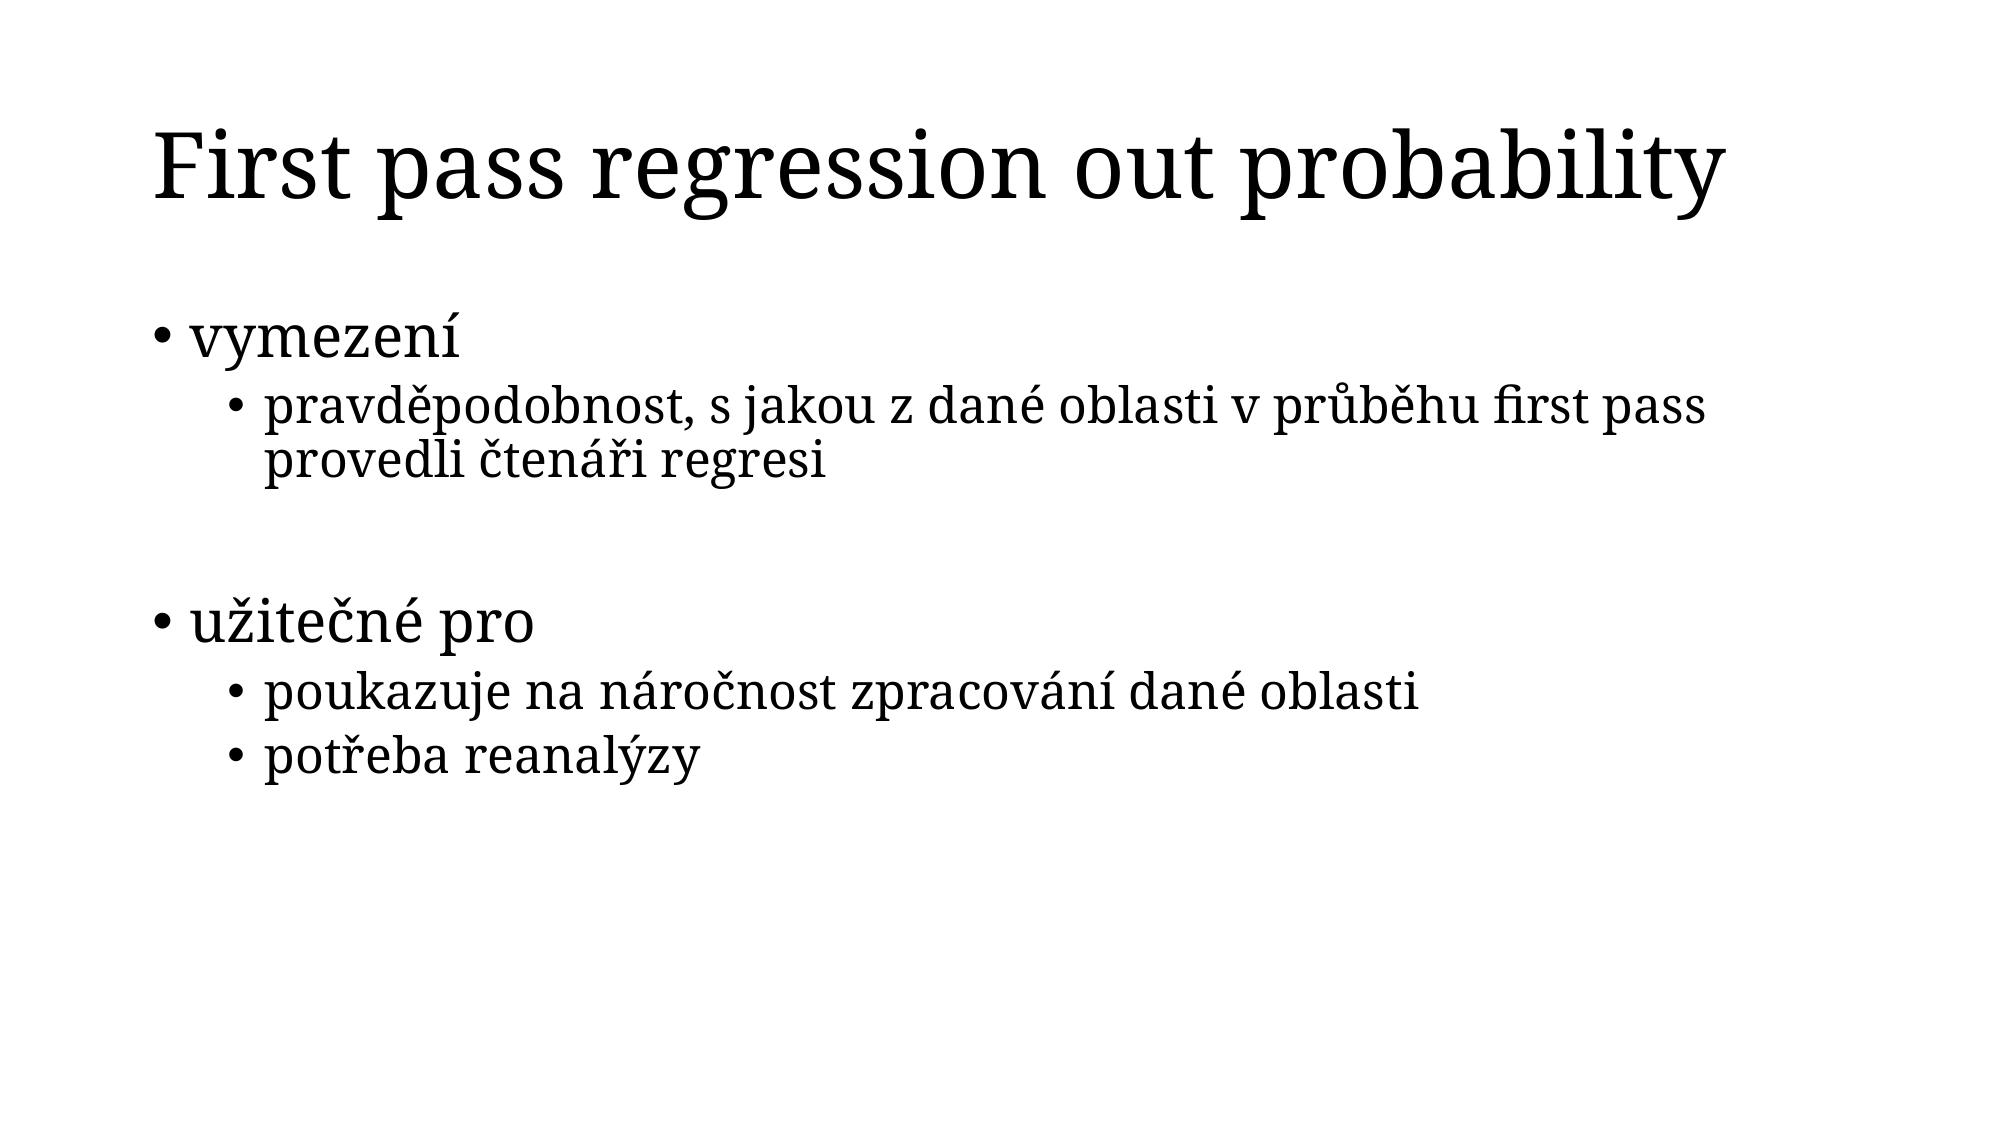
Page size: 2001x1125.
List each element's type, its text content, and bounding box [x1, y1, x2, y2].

list vymezení pravděpodobnost, s jakou z dané oblasti v průběhu first pass provedli čtenáři regresi užitečné pro poukazuje na náročnost zpracování dané oblasti potřeba reanalýzy [137, 299, 1863, 1014]
title First pass regression out probability [137, 59, 1863, 278]
